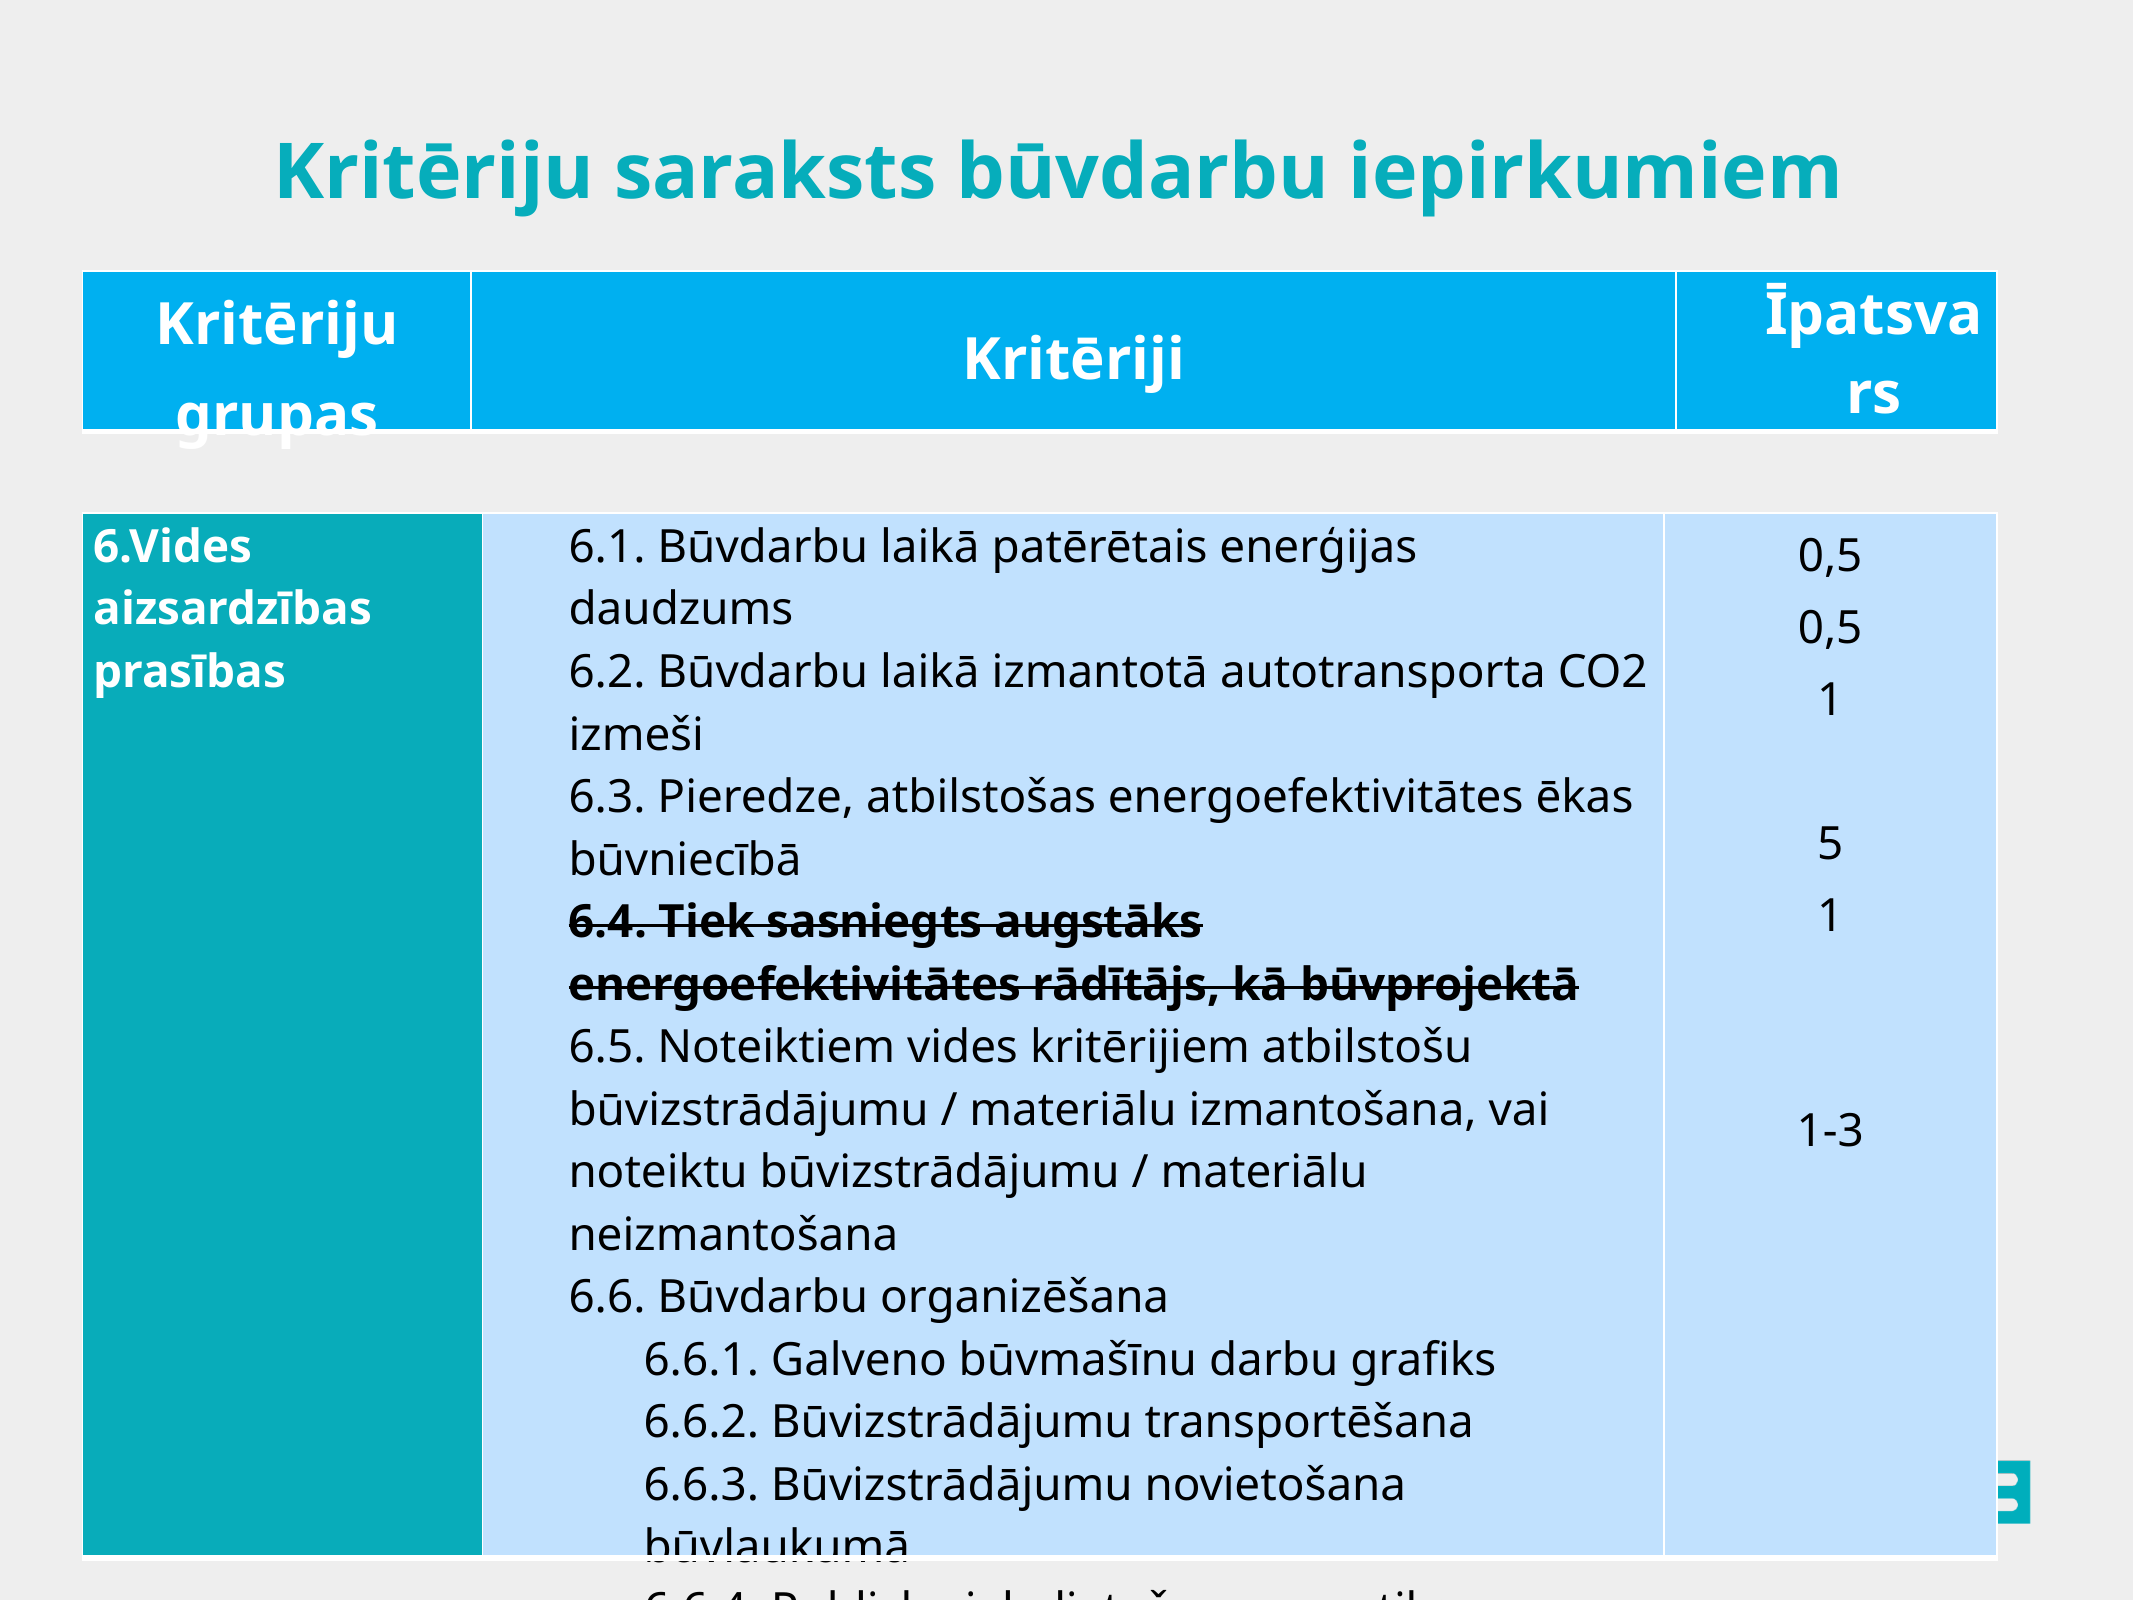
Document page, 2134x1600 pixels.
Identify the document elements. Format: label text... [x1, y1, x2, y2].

table_header 6.1. Būvdarbu laikā patērētais enerģijas daudzums 6.2. Būvdarbu laikā izmantotā autotransporta CO2 izmeši 6.3. Pieredze, atbilstošas energoefektivitātes ēkas būvniecībā 6.4. Tiek sasniegts augstāks energoefektivitātes rādītājs, kā būvprojektā 6.5. Noteiktiem vides kritērijiem atbilstošu būvizstrādājumu / materiālu izmantošana, vai noteiktu būvizstrādājumu / materiālu neizmantošana 6.6. Būvdarbu organizēšana 6.6.1. Galveno būvmašīnu darbu grafiks 6.6.2. Būvizstrādājumu transportēšana 6.6.3. Būvizstrādājumu novietošana būvlaukumā 6.6.4. Publisko ielu lietošana un satiksmes traucēšana [483, 514, 1663, 1555]
text_box Kritēriju saraksts būvdarbu iepirkumiem [167, 112, 1950, 222]
table_header 6.Vides aizsardzības prasības [83, 514, 482, 1555]
table_header Kritēriju grupas [83, 272, 470, 429]
table_header Kritēriji [472, 272, 1675, 429]
table_header Īpatsvars [1677, 272, 1996, 429]
table_header 0,5 0,5 1 5 1 1-3 [1665, 514, 1996, 1555]
picture [1998, 1456, 2034, 1528]
